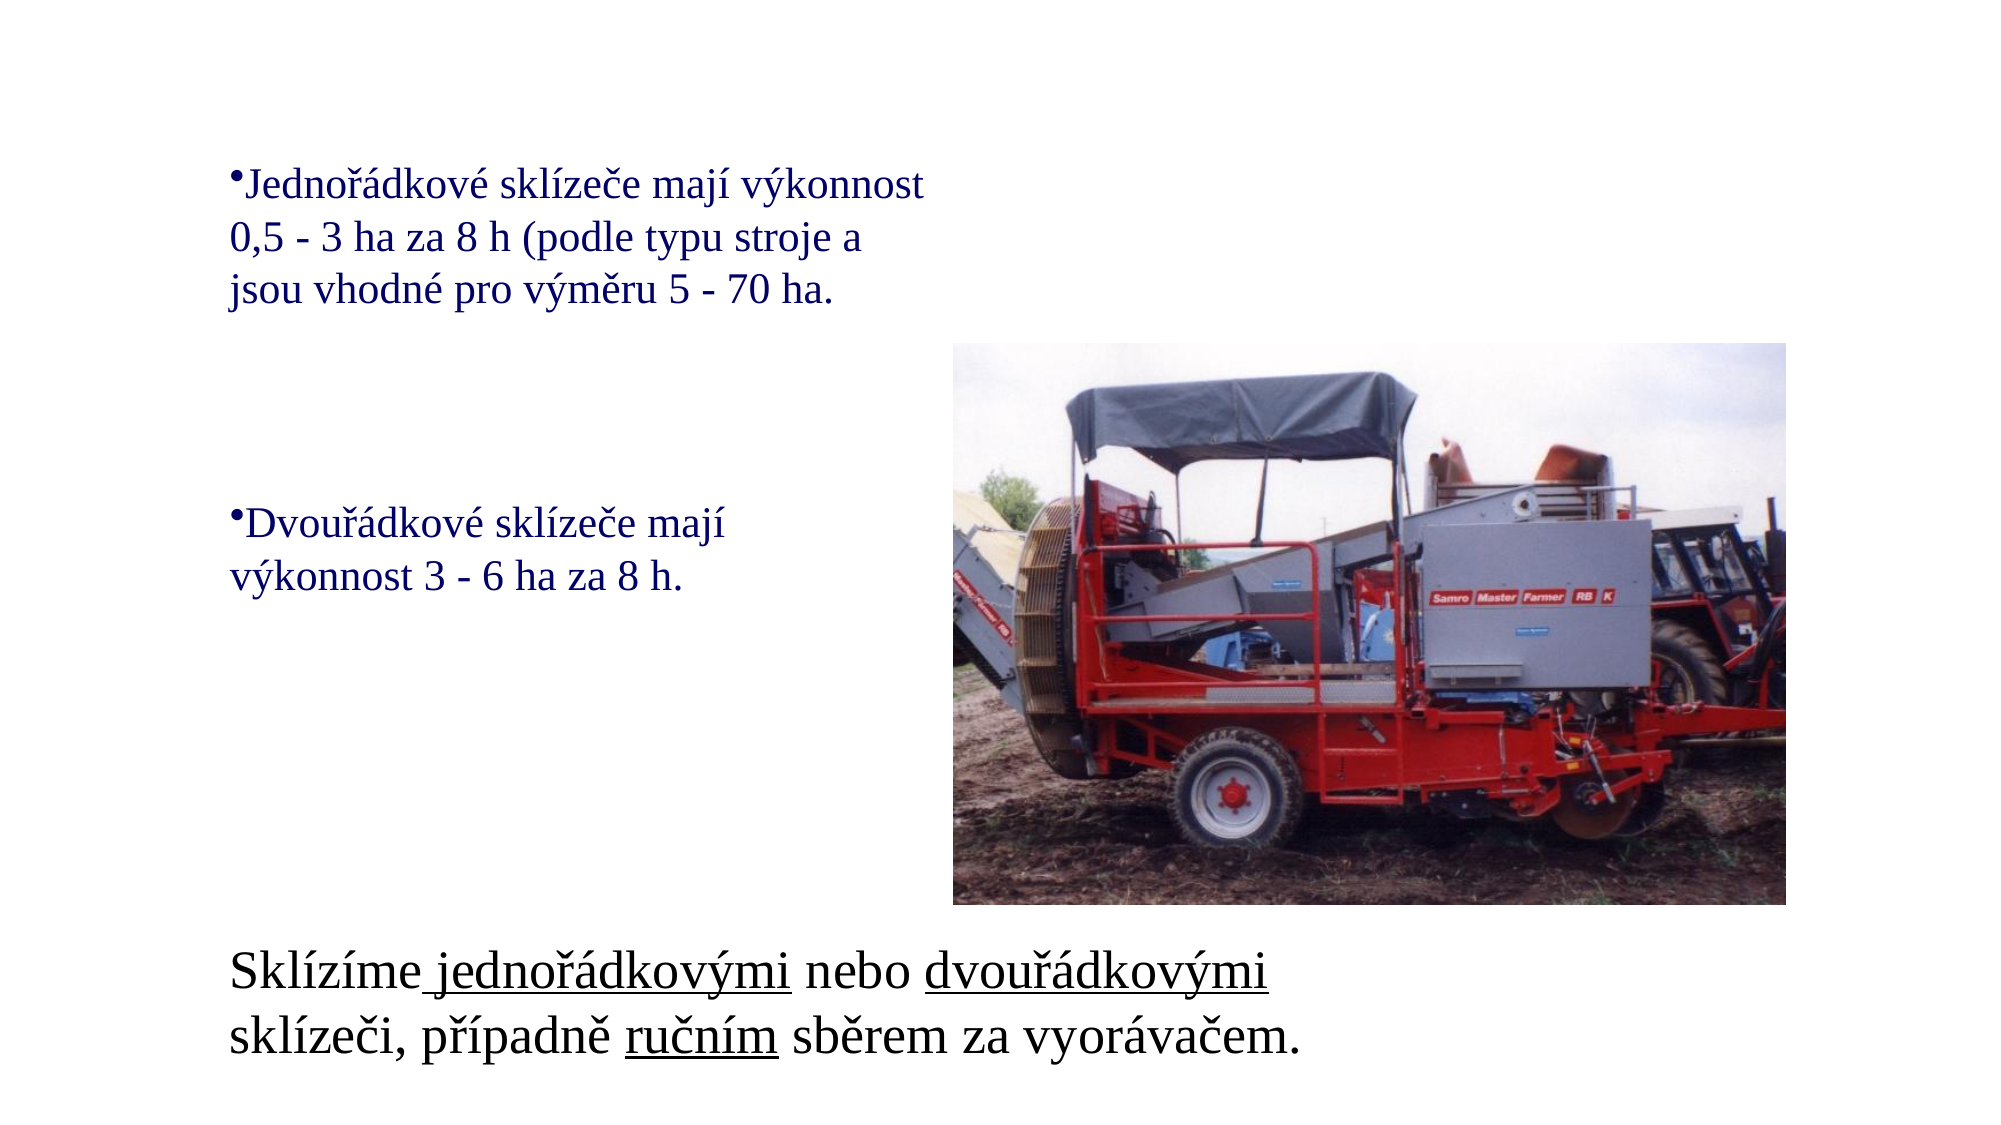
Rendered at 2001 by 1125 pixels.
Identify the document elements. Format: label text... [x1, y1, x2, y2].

text_box Sklízíme jednořádkovými nebo dvouřádkovými sklízeči, případně ručním sběrem za vyorávačem. [214, 926, 1440, 1072]
text_box Jednořádkové sklízeče mají výkonnost 0,5 - 3 ha za 8 h (podle typu stroje a jsou vhodné pro výměru 5 - 70 ha. [214, 147, 954, 320]
picture [953, 343, 1786, 905]
text_box Dvouřádkové sklízeče mají výkonnost 3 - 6 ha za 8 h. [214, 486, 795, 607]
